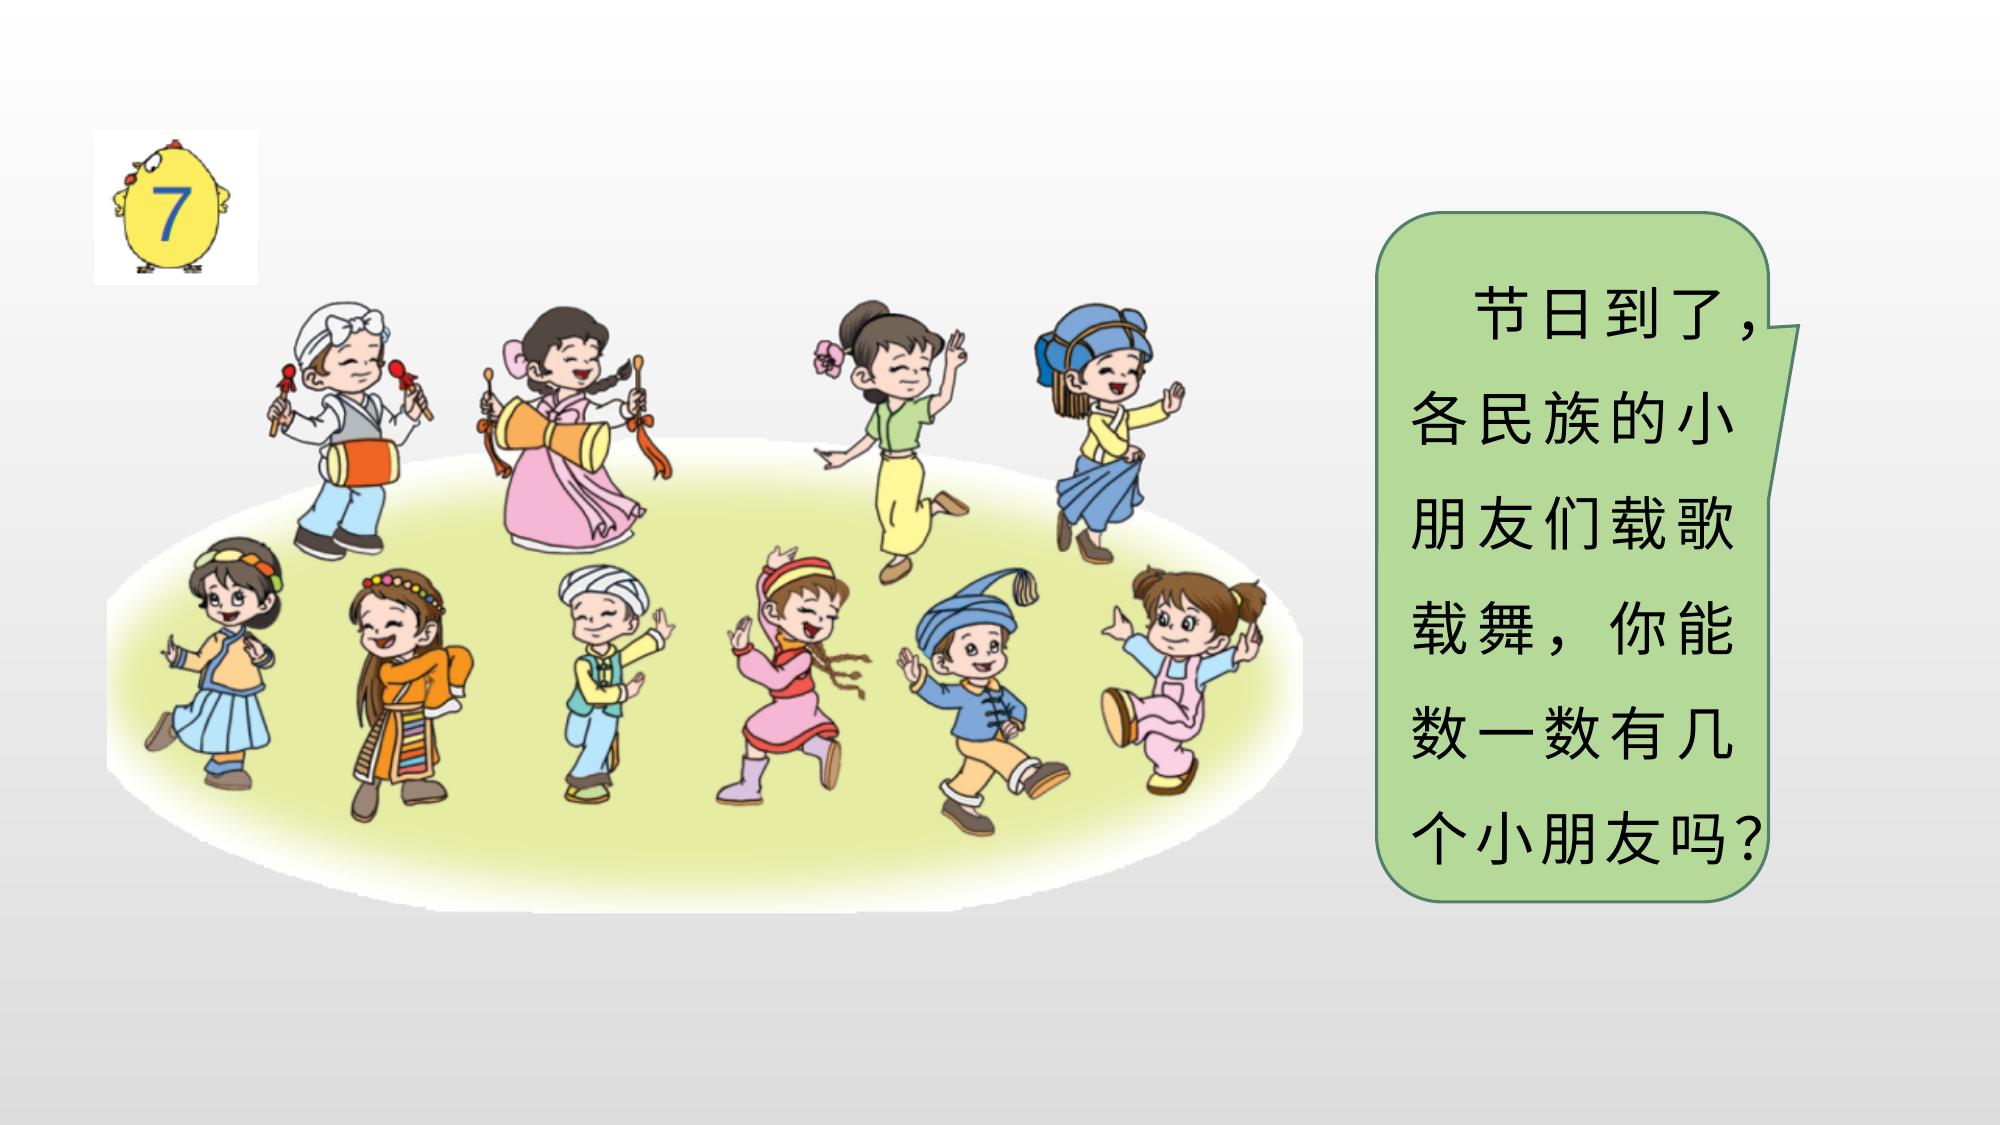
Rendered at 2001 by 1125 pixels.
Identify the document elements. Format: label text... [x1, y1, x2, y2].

picture [93, 130, 258, 285]
picture [107, 298, 1303, 941]
text_box 节日到了，各民族的小朋友们载歌载舞，你能数一数有几个小朋友吗？ [1375, 211, 1800, 903]
